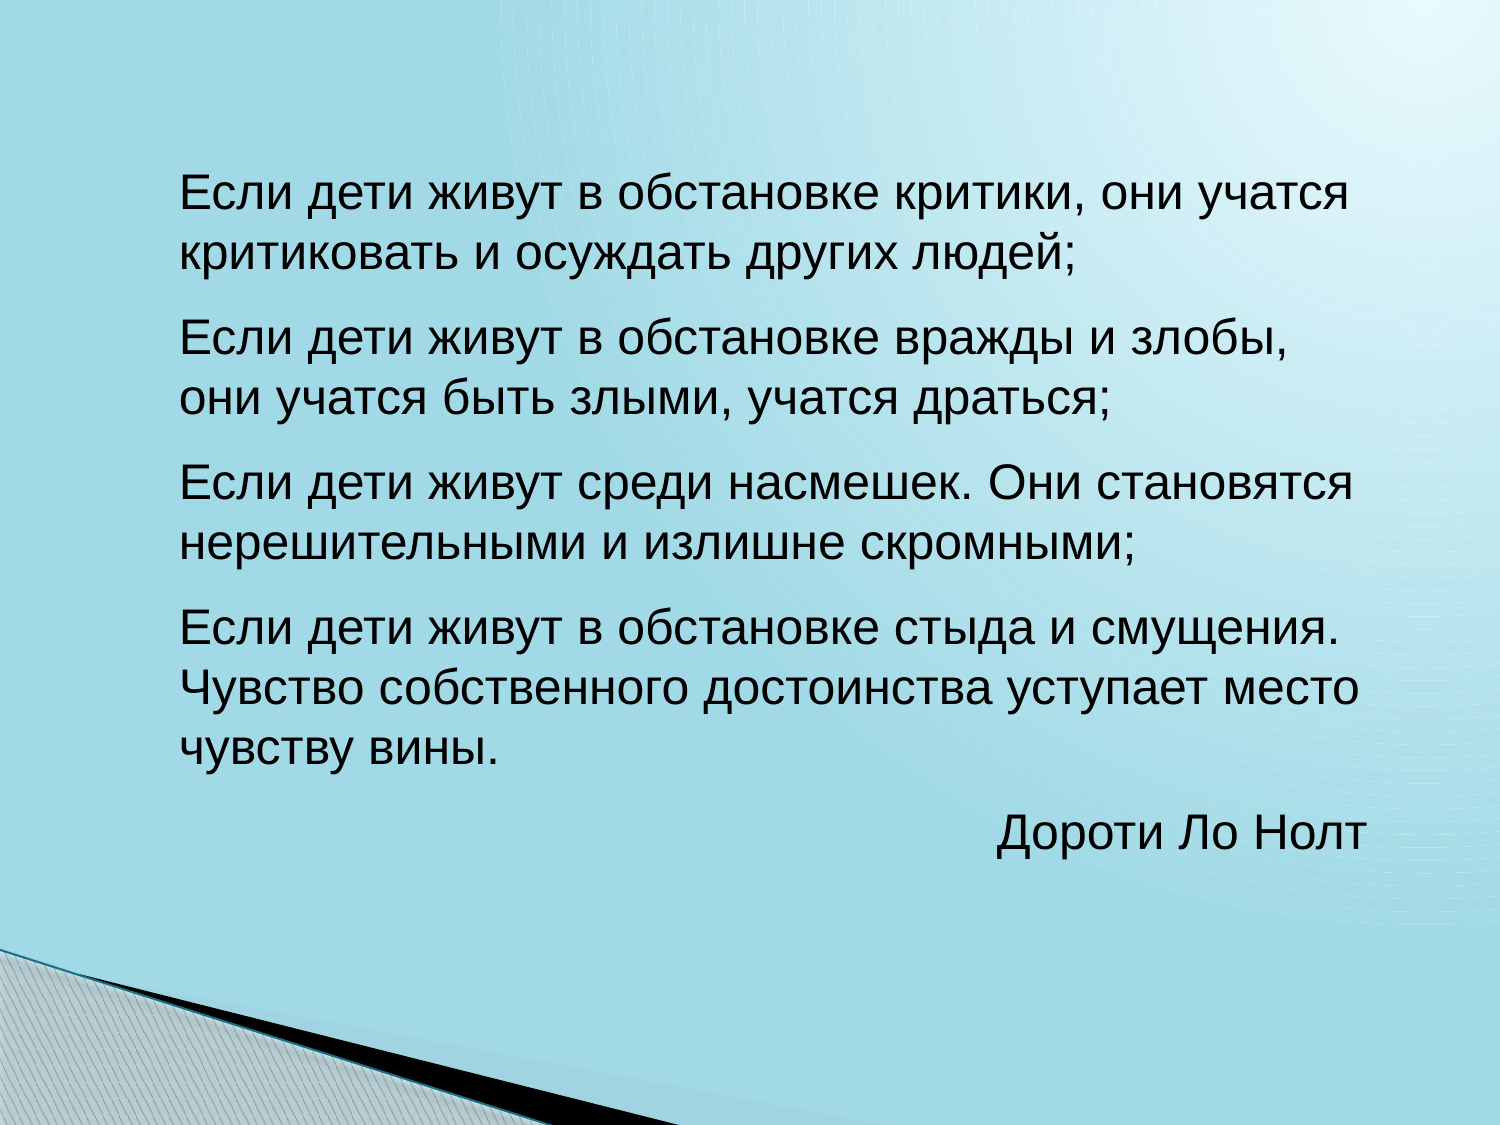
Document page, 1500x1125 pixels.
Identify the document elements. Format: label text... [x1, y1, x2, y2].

text_box Если дети живут в обстановке критики, они учатся критиковать и осуждать других людей; Если дети живут в обстановке вражды и злобы, они учатся быть злыми, учатся драться; Если дети живут среди насмешек. Они становятся нерешительными и излишне скромными; Если дети живут в обстановке стыда и смущения. Чувство собственного достоинства уступает место чувству вины. Дороти Ло Нолт [163, 152, 1383, 867]
